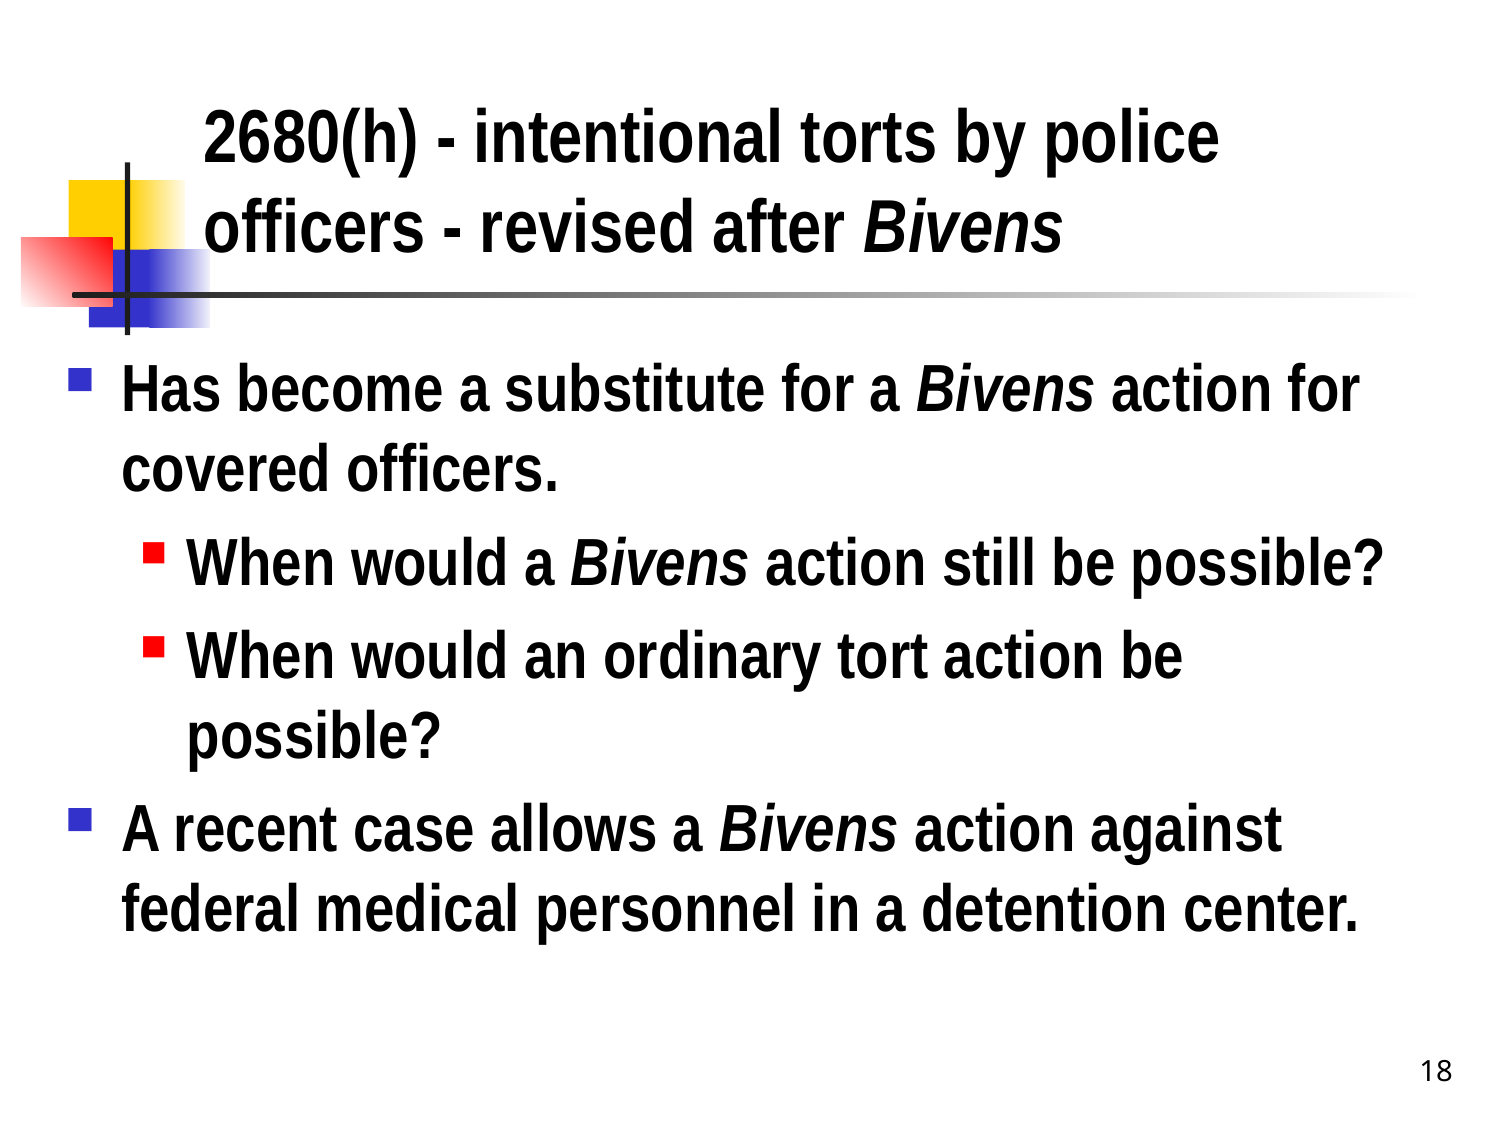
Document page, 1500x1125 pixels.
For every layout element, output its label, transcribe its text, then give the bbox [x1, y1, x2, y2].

list Has become a substitute for a Bivens action for covered officers. When would a Bivens action still be possible? When would an ordinary tort action be possible? A recent case allows a Bivens action against federal medical personnel in a detention center. [50, 337, 1450, 1075]
slide_number 18 [1155, 1024, 1468, 1100]
title 2680(h) - intentional torts by police officers - revised after Bivens [188, 35, 1468, 275]
